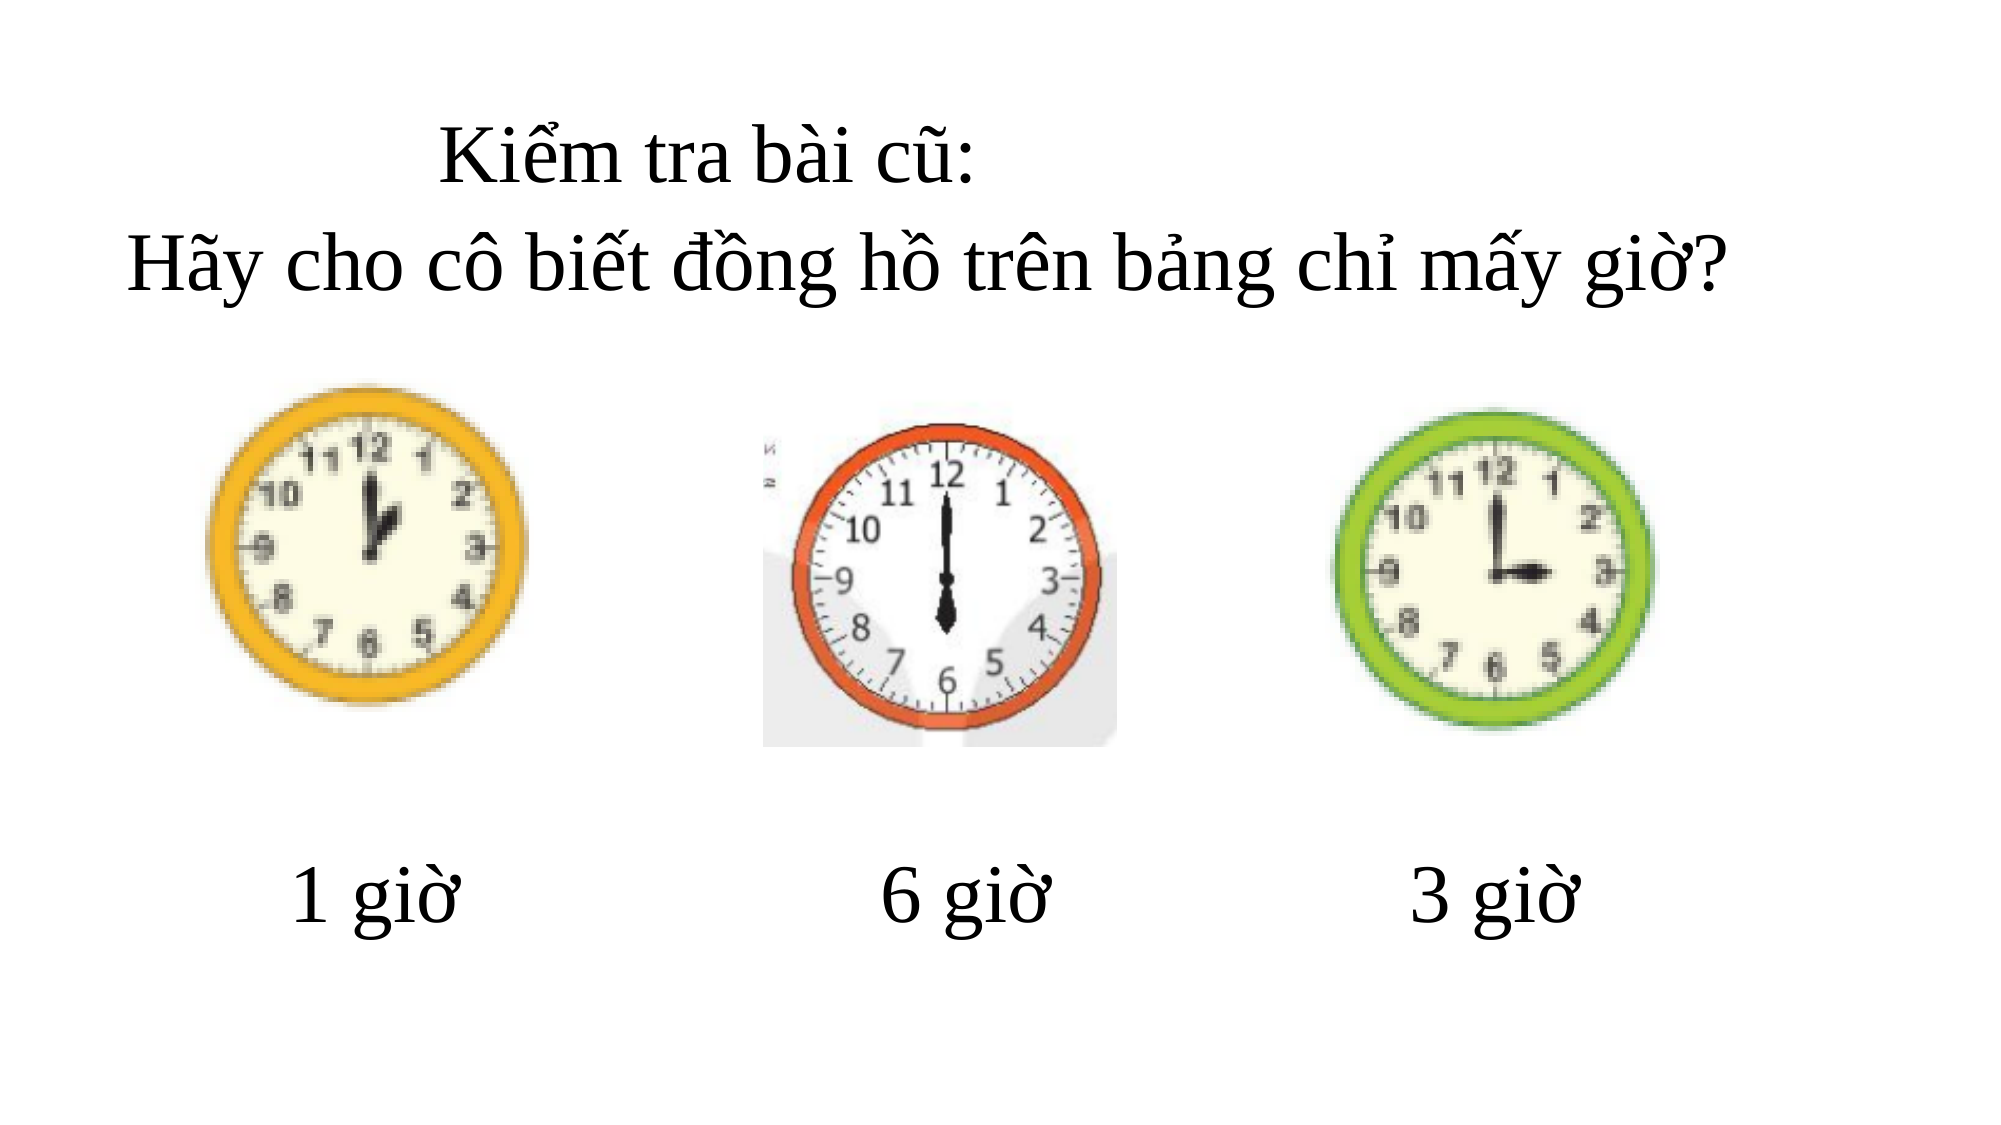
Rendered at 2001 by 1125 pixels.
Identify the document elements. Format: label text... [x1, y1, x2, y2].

picture [763, 367, 1117, 747]
text_box 6 giờ [856, 831, 1075, 947]
picture [176, 354, 574, 747]
text_box Kiểm tra bài cũ: Hãy cho cô biết đồng hồ trên bảng chỉ mấy giờ? [111, 49, 1821, 315]
text_box 1 giờ [274, 831, 476, 947]
picture [1306, 358, 1685, 756]
text_box 3 giờ [1305, 831, 1685, 947]
